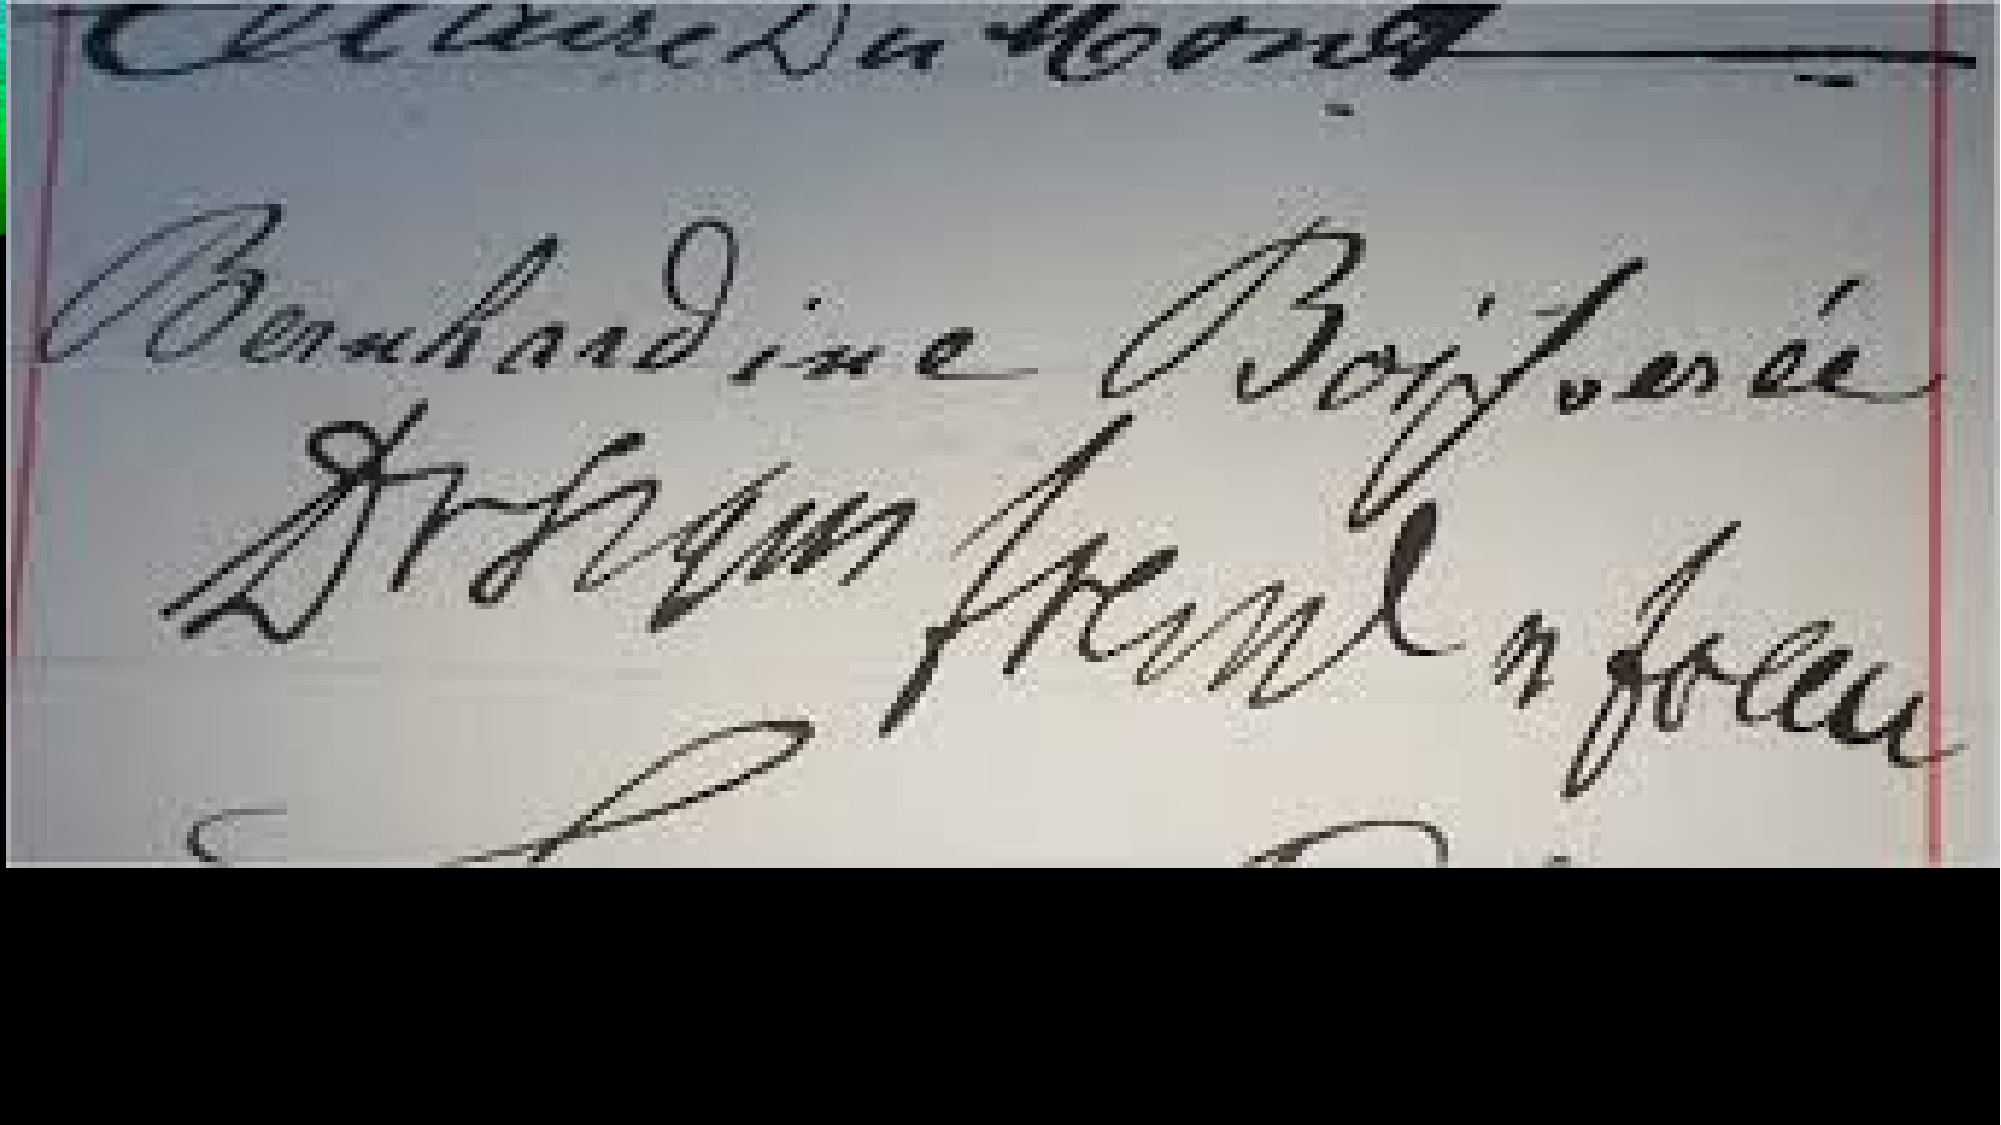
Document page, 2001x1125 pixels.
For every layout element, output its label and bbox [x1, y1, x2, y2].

picture [0, 0, 2000, 869]
